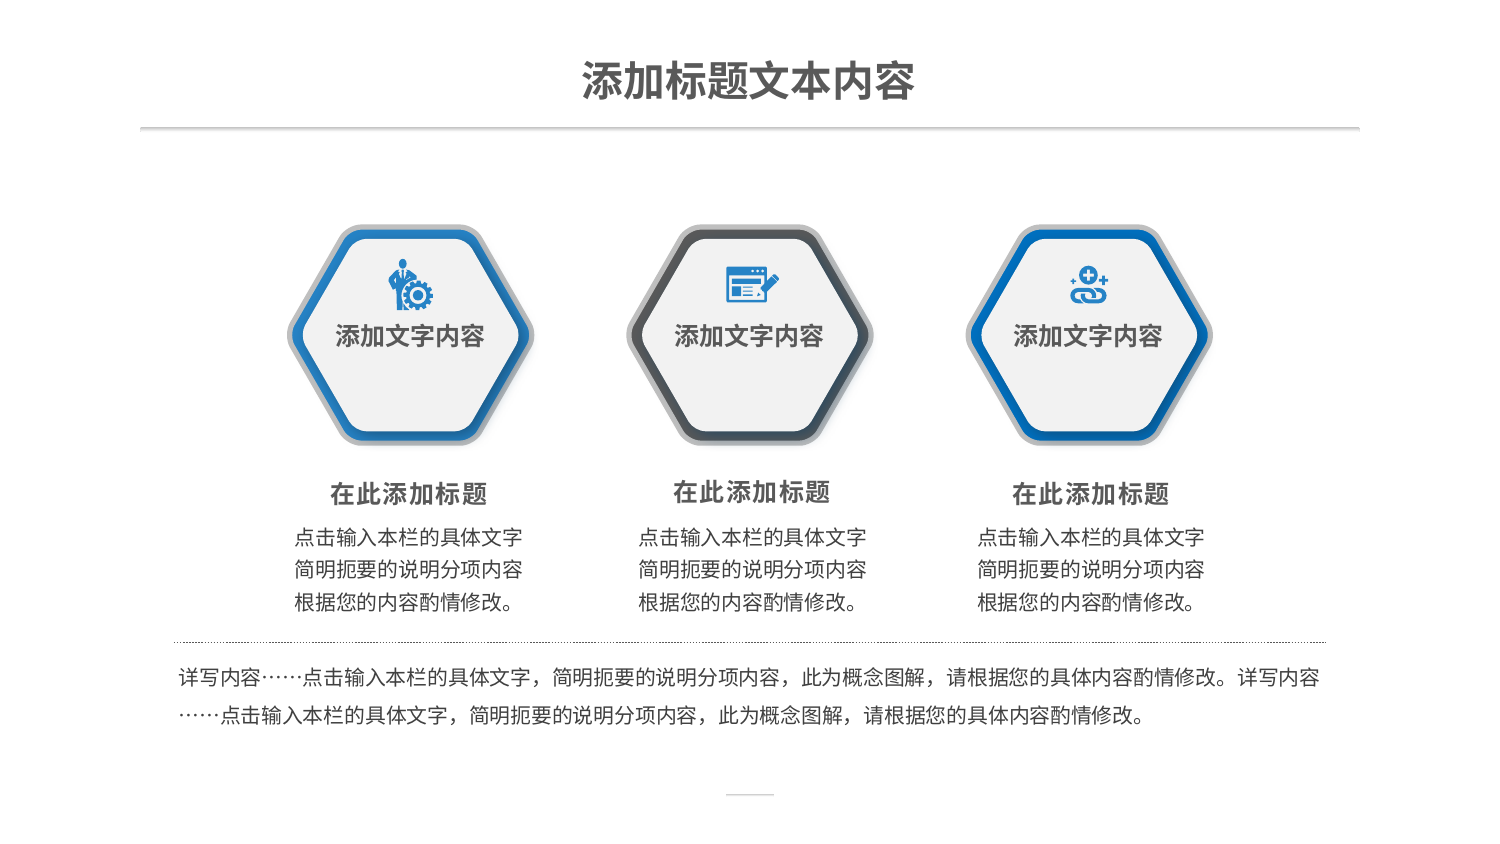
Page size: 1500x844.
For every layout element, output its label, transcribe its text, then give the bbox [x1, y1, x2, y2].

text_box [387, 258, 434, 311]
text_box 详写内容……点击输入本栏的具体文字，简明扼要的说明分项内容，此为概念图解，请根据您的具体内容酌情修改。详写内容……点击输入本栏的具体文字，简明扼要的说明分项内容，此为概念图解，请根据您的具体内容酌情修改。 [167, 646, 1333, 733]
text_box 添加文字内容 [323, 314, 497, 356]
text_box [639, 236, 860, 434]
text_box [930, 470, 1252, 641]
text_box 添加文字内容 [663, 314, 836, 356]
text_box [1070, 265, 1109, 304]
text_box [979, 236, 1200, 434]
text_box [300, 236, 521, 434]
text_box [248, 470, 570, 641]
text_box [626, 224, 823, 444]
text_box [287, 224, 485, 444]
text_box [592, 468, 913, 641]
text_box 添加标题文本内容 [459, 49, 1038, 111]
text_box [966, 224, 1163, 444]
text_box 添加文字内容 [1002, 314, 1176, 356]
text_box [726, 266, 780, 303]
